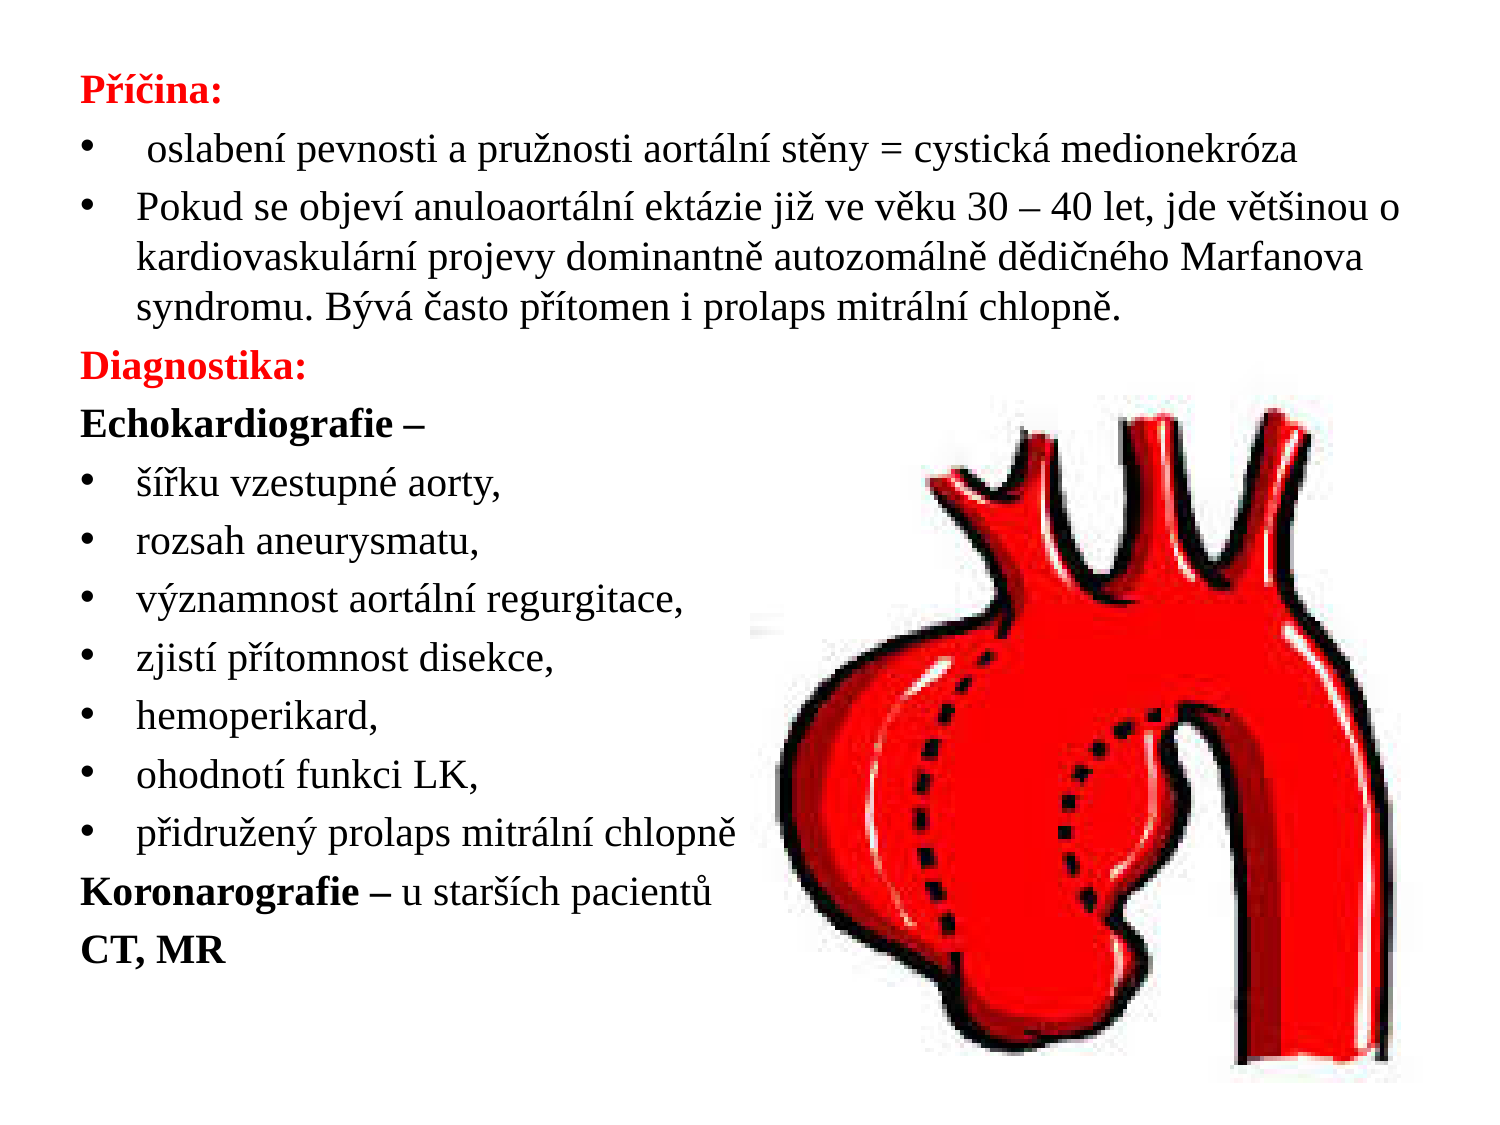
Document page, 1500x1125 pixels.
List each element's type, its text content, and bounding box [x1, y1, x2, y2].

list Příčina: oslabení pevnosti a pružnosti aortální stěny = cystická medionekróza Pokud se objeví anuloaortální ektázie již ve věku 30 – 40 let, jde většinou o kardiovaskulární projevy dominantně autozomálně dědičného Marfanova syndromu. Bývá často přítomen i prolaps mitrální chlopně. Diagnostika: Echokardiografie – šířku vzestupné aorty, rozsah aneurysmatu, významnost aortální regurgitace, zjistí přítomnost disekce, hemoperikard, ohodnotí funkci LK, přidružený prolaps mitrální chlopně Koronarografie – u starších pacientů CT, MR [64, 54, 1447, 1071]
picture [749, 361, 1436, 1083]
